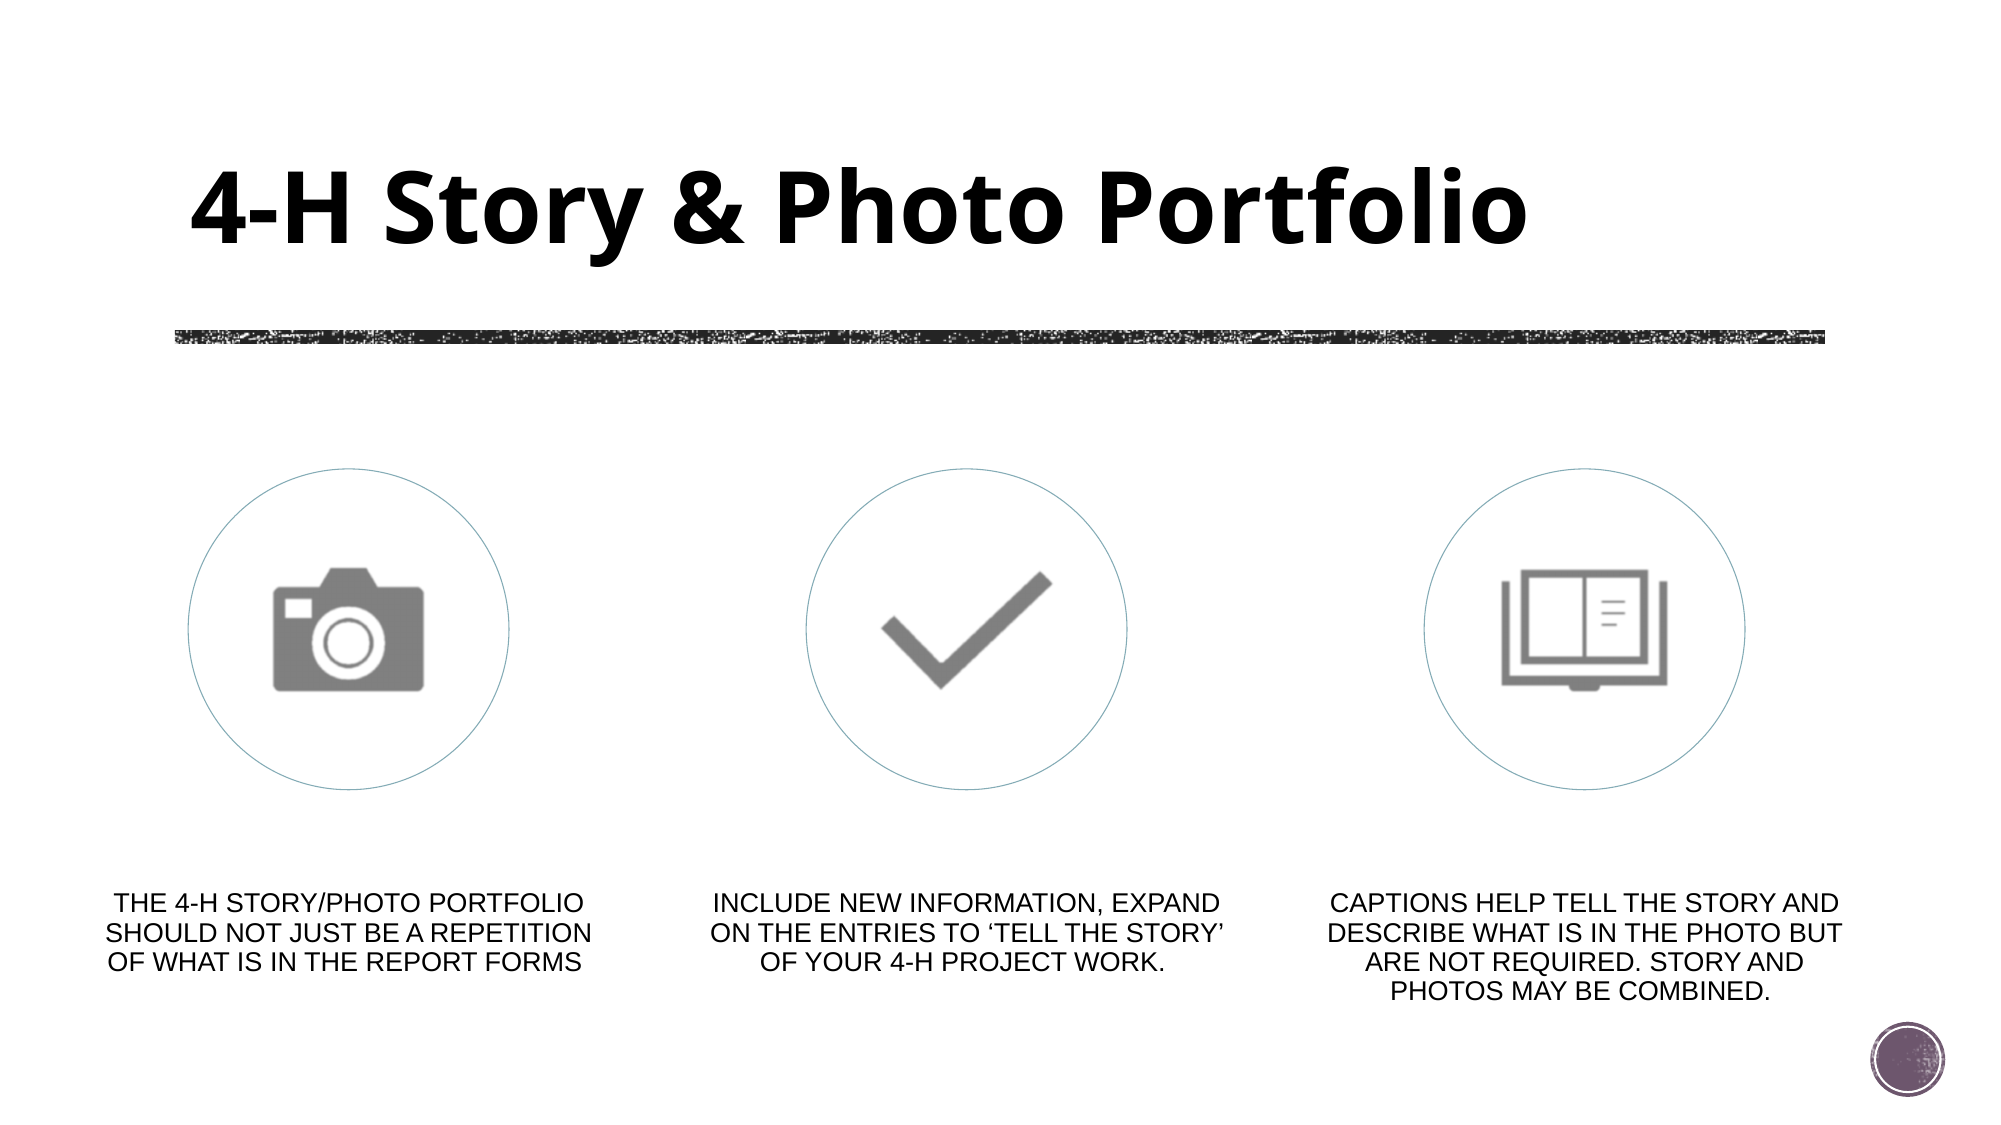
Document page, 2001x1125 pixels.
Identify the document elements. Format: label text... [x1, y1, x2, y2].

text_box [174, 329, 1826, 344]
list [72, 392, 1860, 1084]
title 4-H Story & Photo Portfolio [175, 79, 1826, 329]
